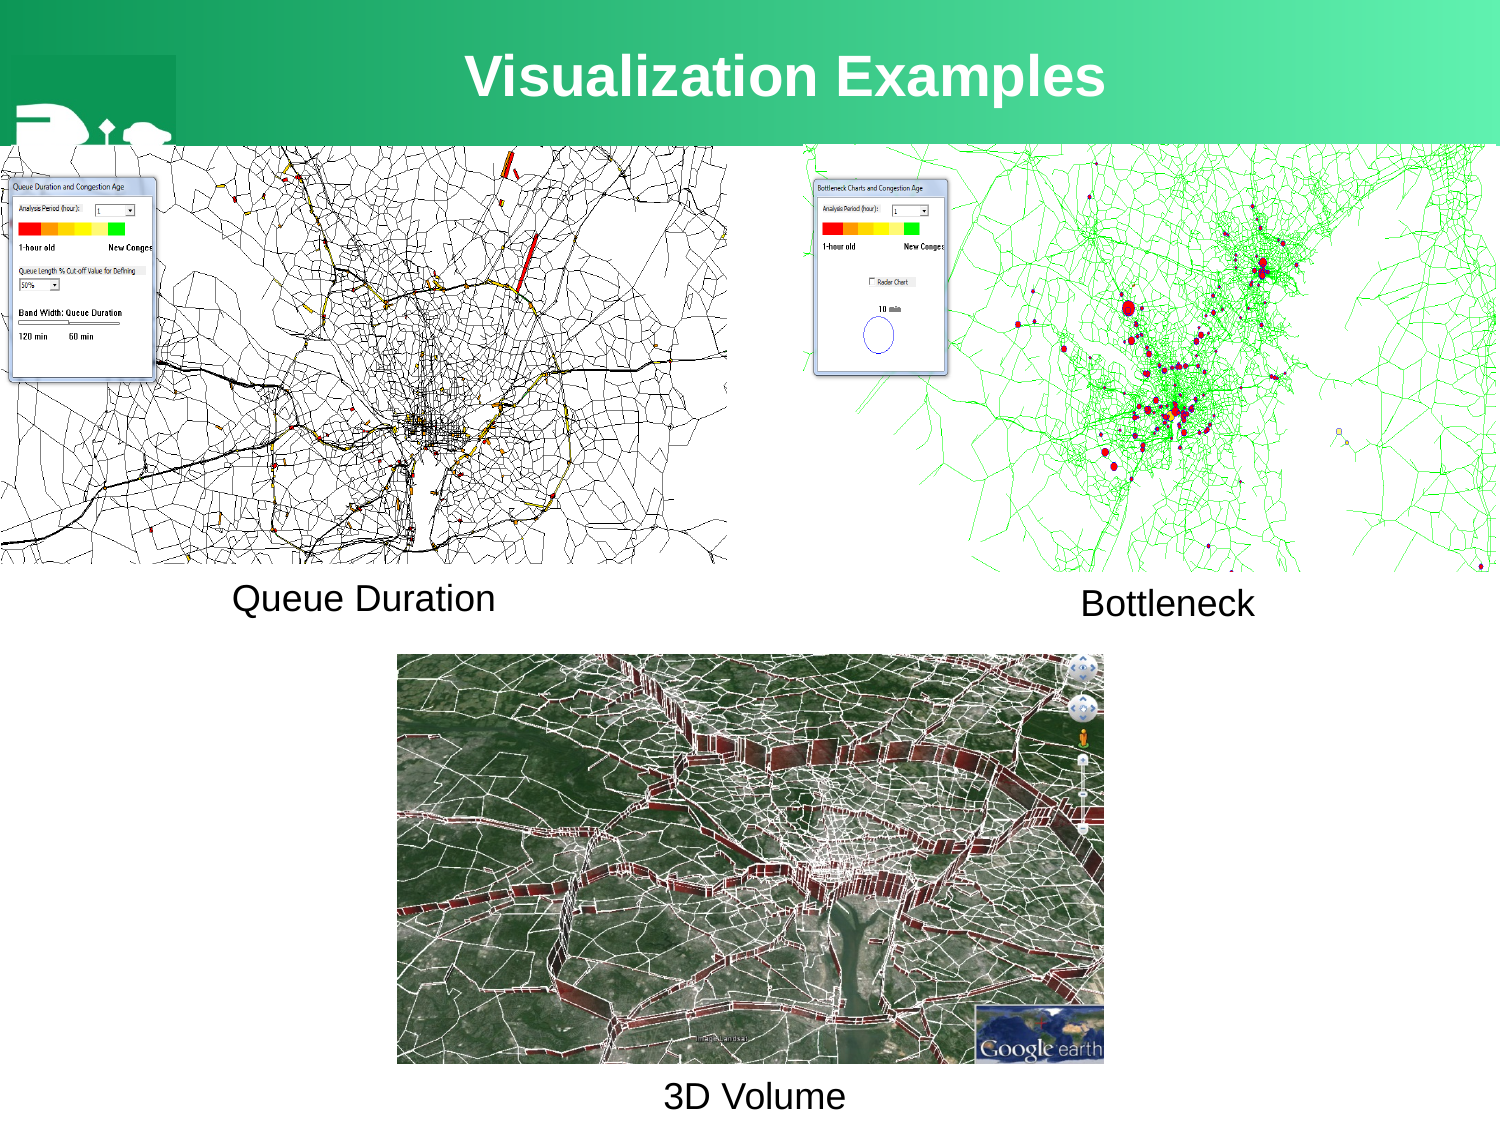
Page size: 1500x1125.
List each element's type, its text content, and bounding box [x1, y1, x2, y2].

picture [397, 654, 1104, 1064]
text_box Bottleneck [962, 580, 1373, 632]
title Visualization Examples [121, 13, 1452, 133]
text_box 3D Volume [591, 1072, 918, 1125]
picture [1, 55, 727, 564]
text_box Queue Duration [158, 572, 569, 627]
picture [803, 144, 1496, 572]
